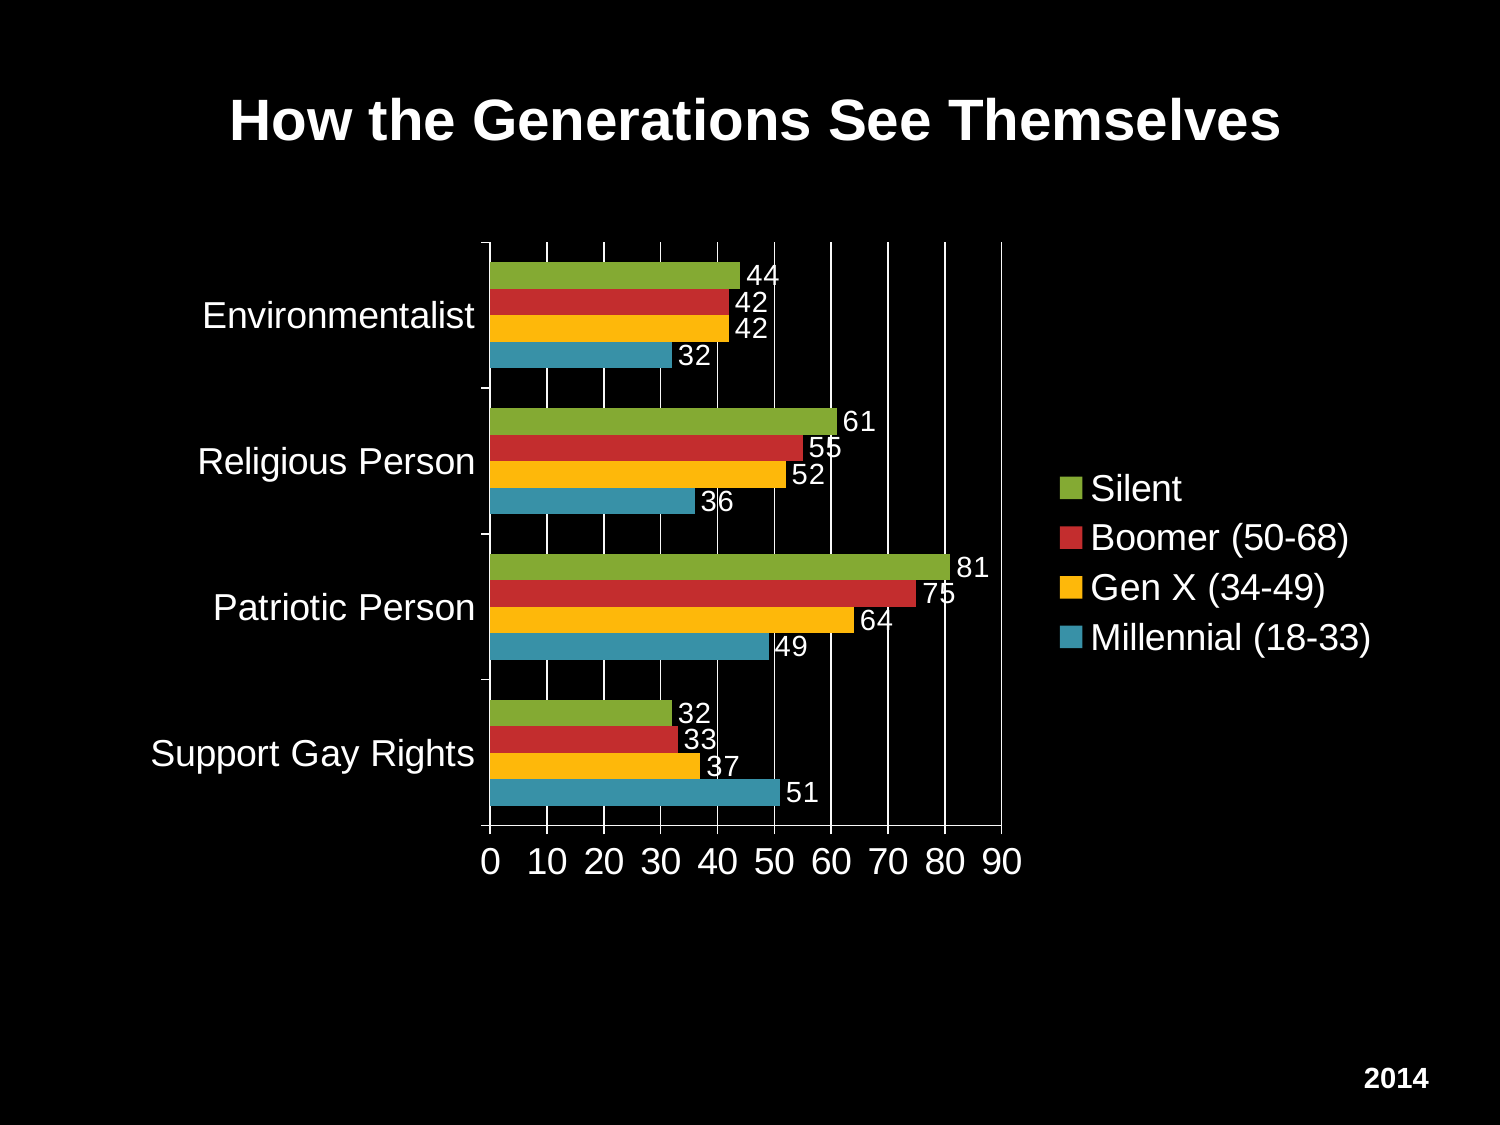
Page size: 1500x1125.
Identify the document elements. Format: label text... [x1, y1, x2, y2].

text_box How the Generations See Themselves [174, 75, 1338, 160]
chart [124, 228, 1397, 897]
text_box 2014 [1349, 1052, 1445, 1102]
